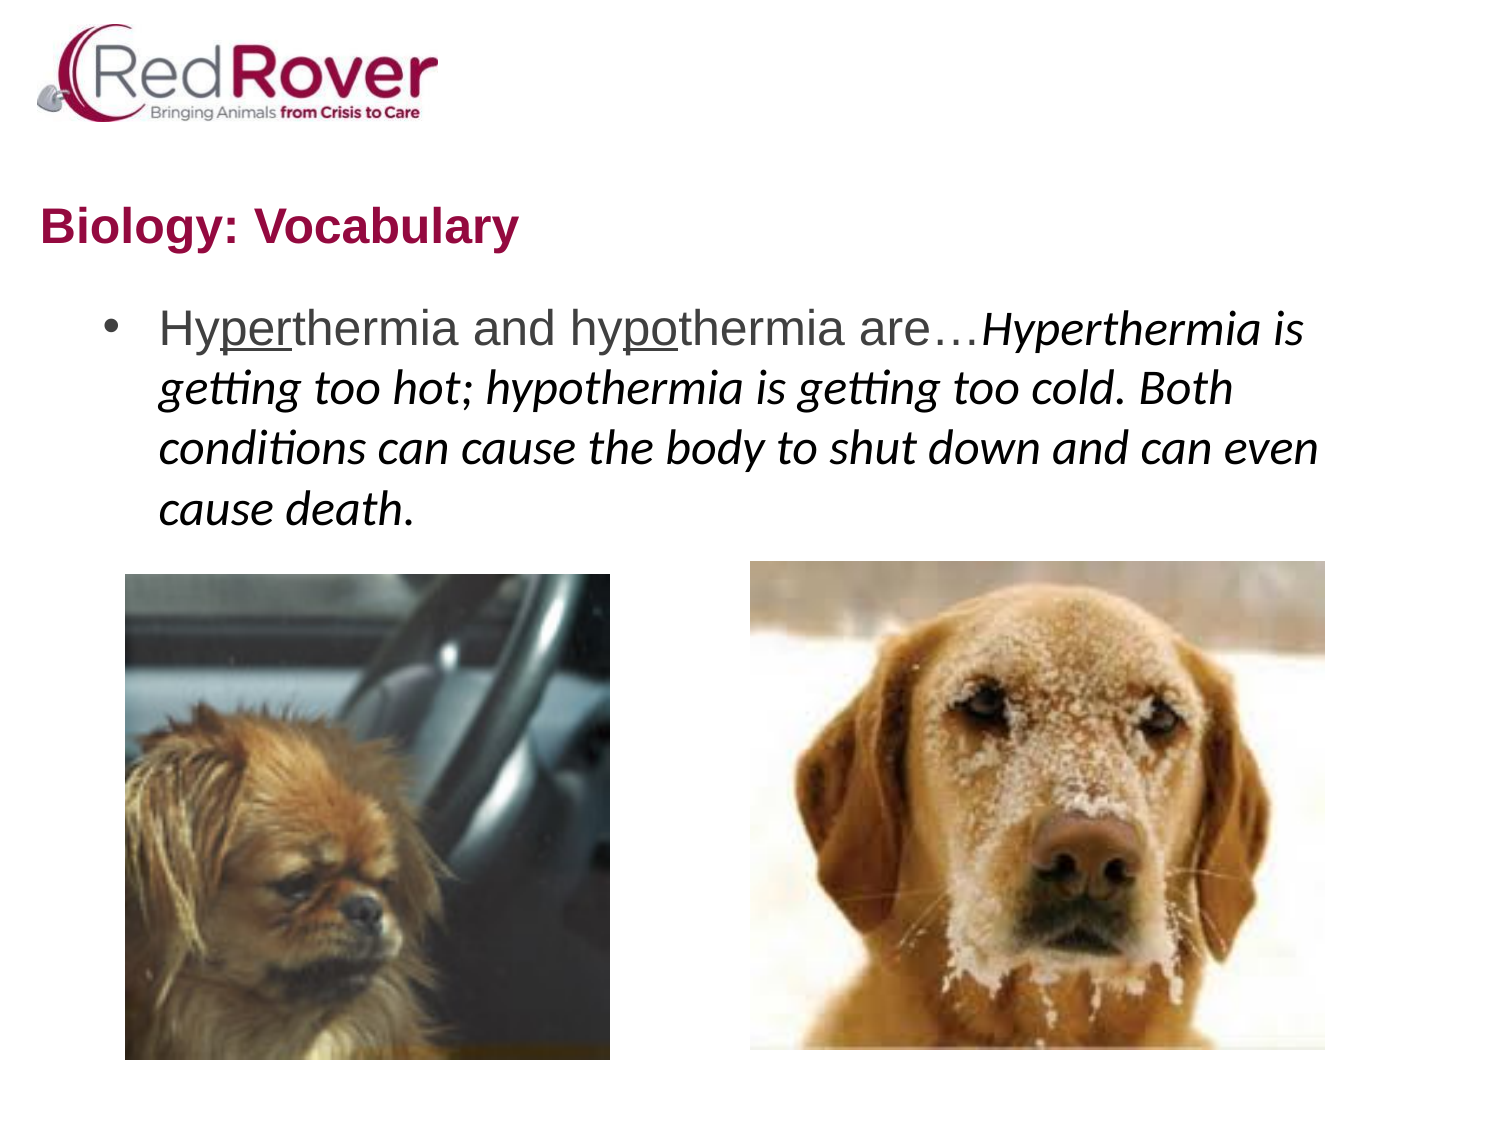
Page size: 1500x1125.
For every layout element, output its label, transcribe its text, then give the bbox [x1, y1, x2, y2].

picture [124, 574, 610, 1060]
title Biology: Vocabulary [24, 125, 1475, 263]
picture [749, 561, 1326, 1050]
picture [37, 24, 438, 122]
list Hyperthermia and hypothermia are…Hyperthermia is getting too hot; hypothermia is getting too cold. Both conditions can cause the body to shut down and can even cause death. [87, 287, 1450, 1000]
